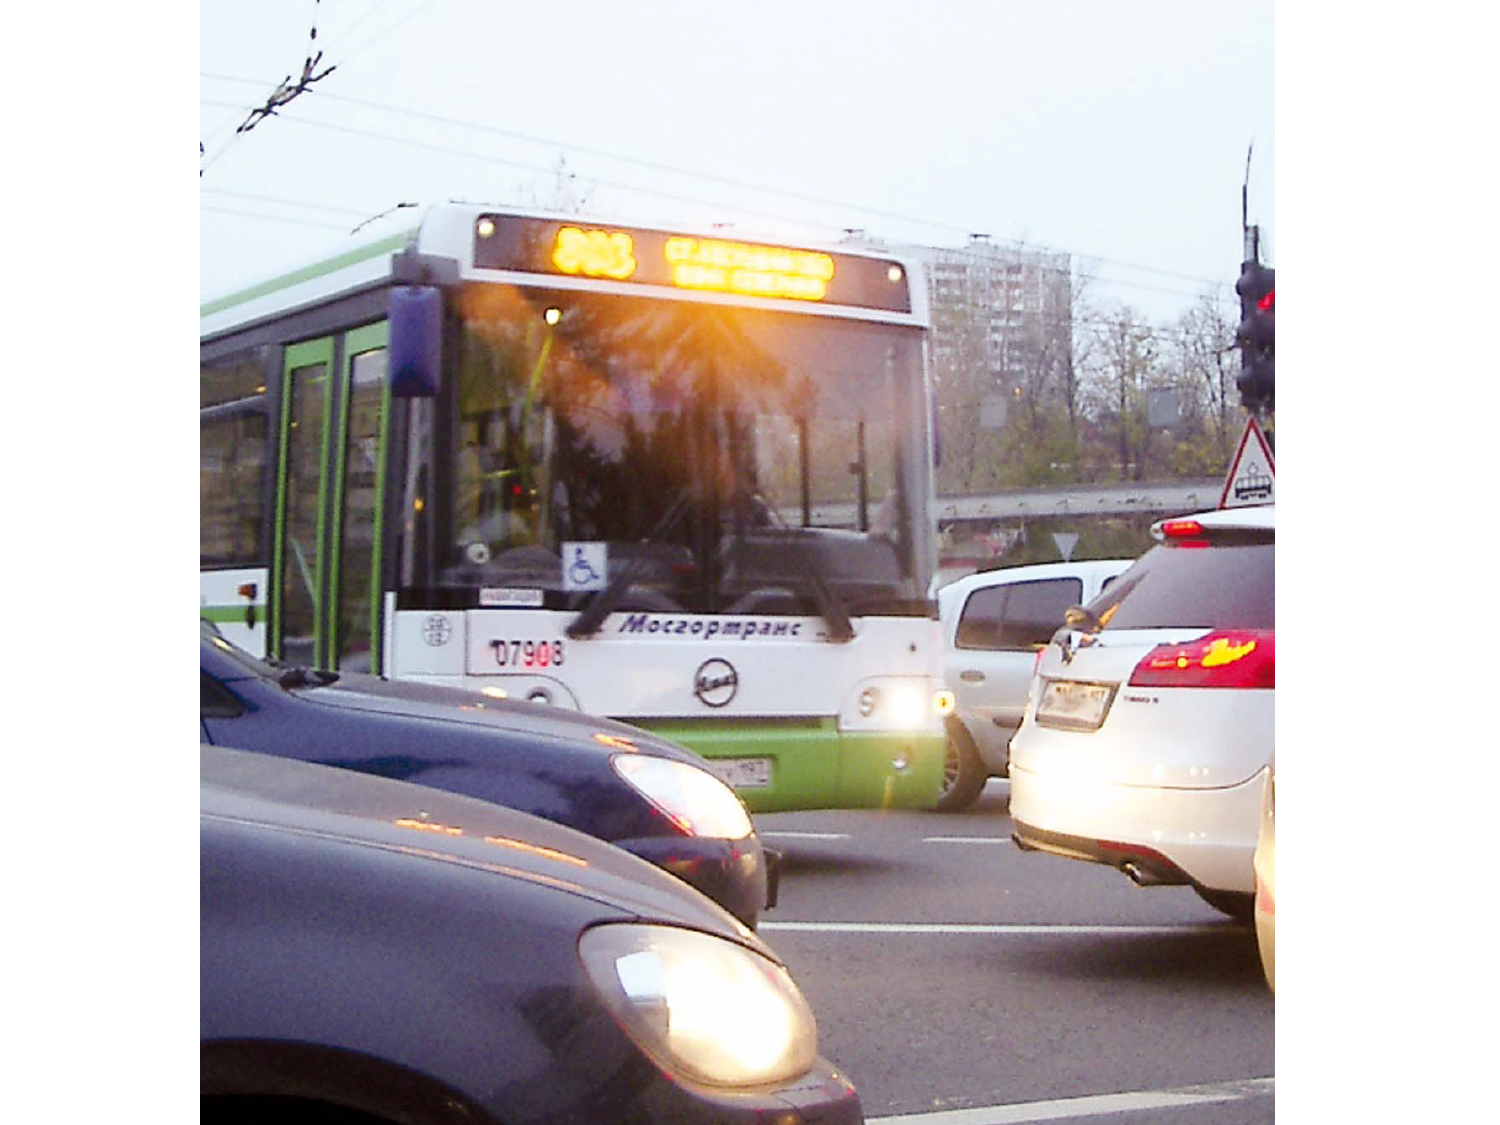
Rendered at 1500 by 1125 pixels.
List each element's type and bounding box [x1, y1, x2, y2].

picture [199, 0, 1276, 1125]
